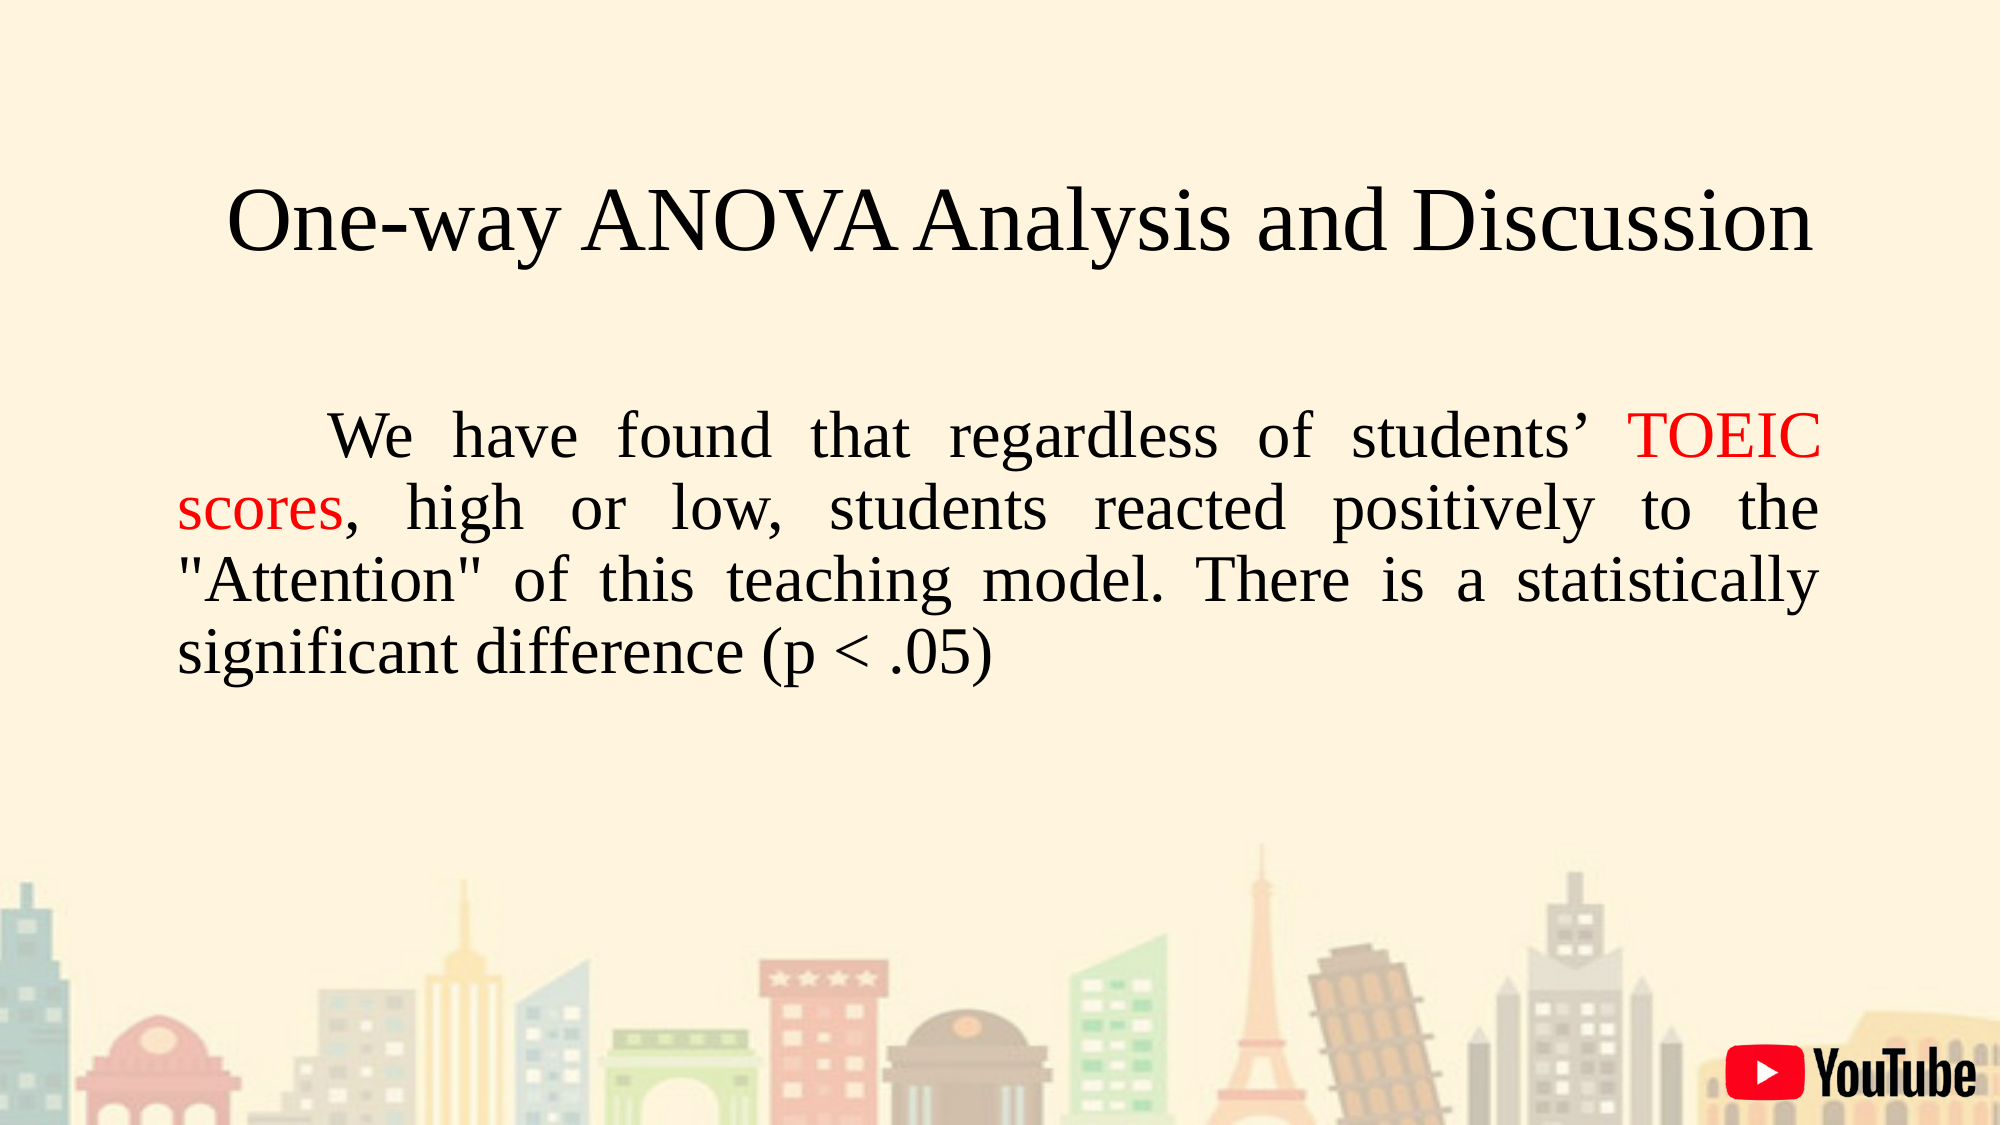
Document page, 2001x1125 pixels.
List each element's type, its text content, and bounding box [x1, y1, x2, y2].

title One-way ANOVA Analysis and Discussion [161, 131, 1882, 278]
table_header [0, 0, 2000, 1125]
picture [1700, 977, 2000, 1125]
subtitle We have found that regardless of students’ TOEIC scores, high or low, students reacted positively to the "Attention" of this teaching model. There is a statistically significant difference (p < .05) [161, 392, 1839, 994]
